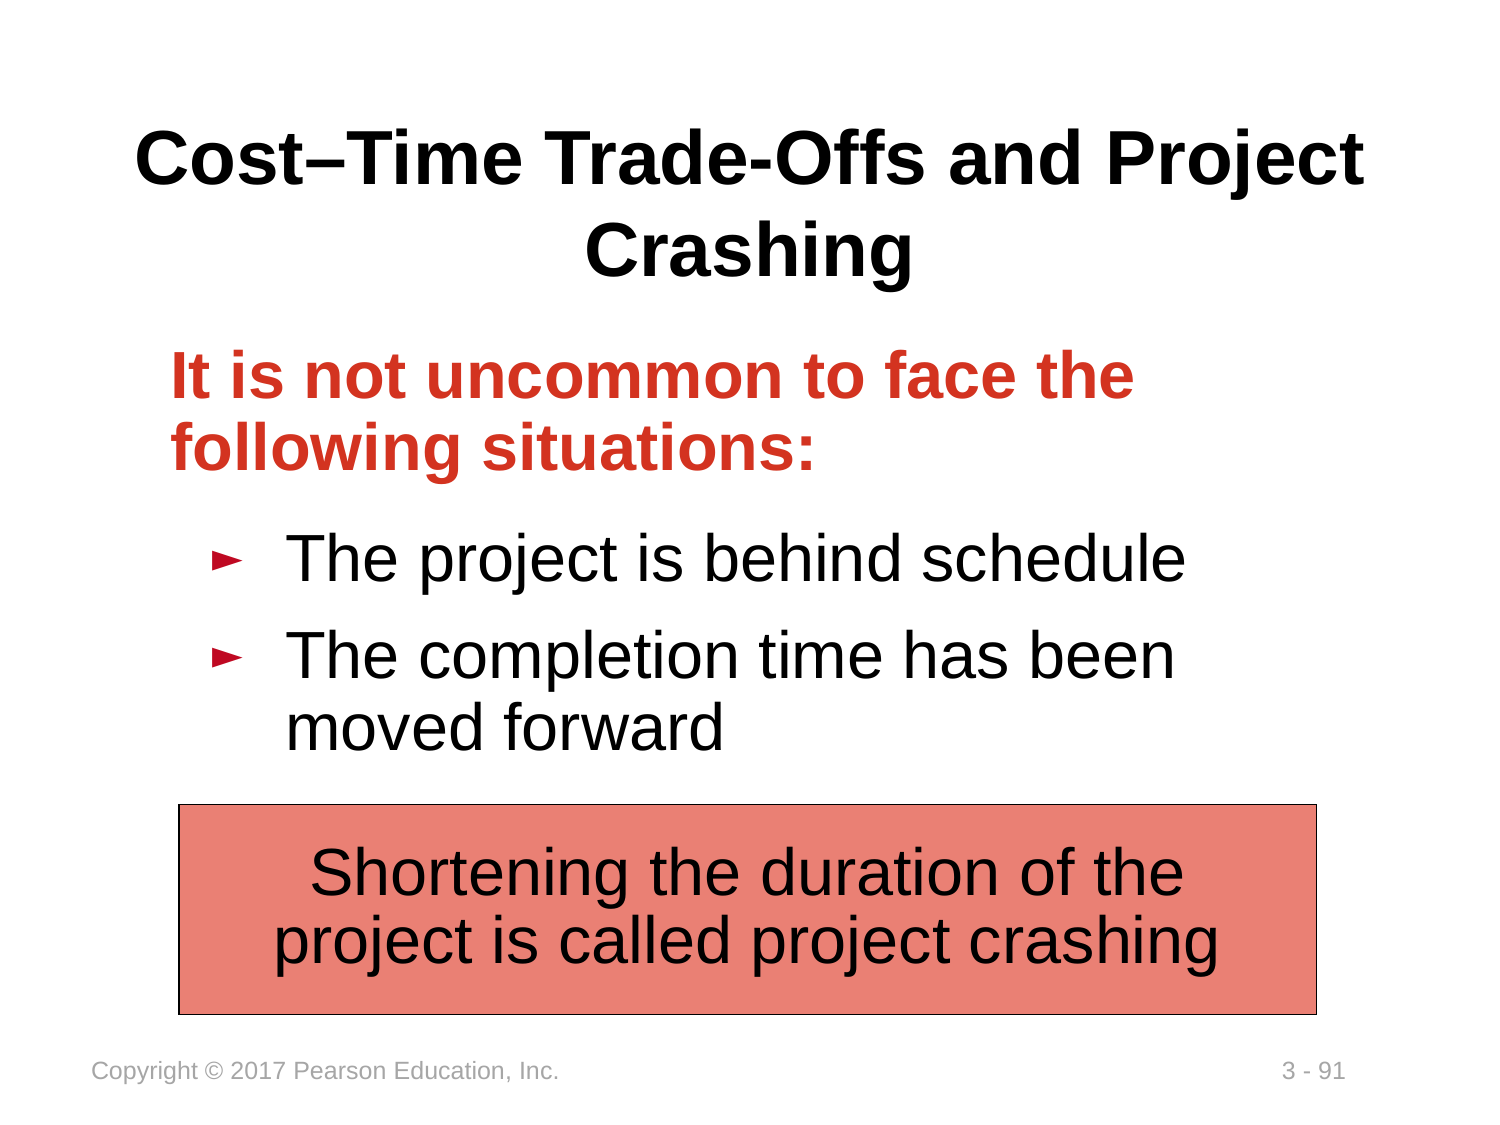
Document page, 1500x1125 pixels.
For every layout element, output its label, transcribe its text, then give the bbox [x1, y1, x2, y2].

text_box Shortening the duration of the project is called project crashing [178, 804, 1317, 1015]
list It is not uncommon to face the following situations: [155, 333, 1225, 517]
text_box The project is behind schedule The completion time has been moved forward [197, 516, 1317, 773]
title Cost–Time Trade-Offs and Project Crashing [112, 99, 1388, 300]
